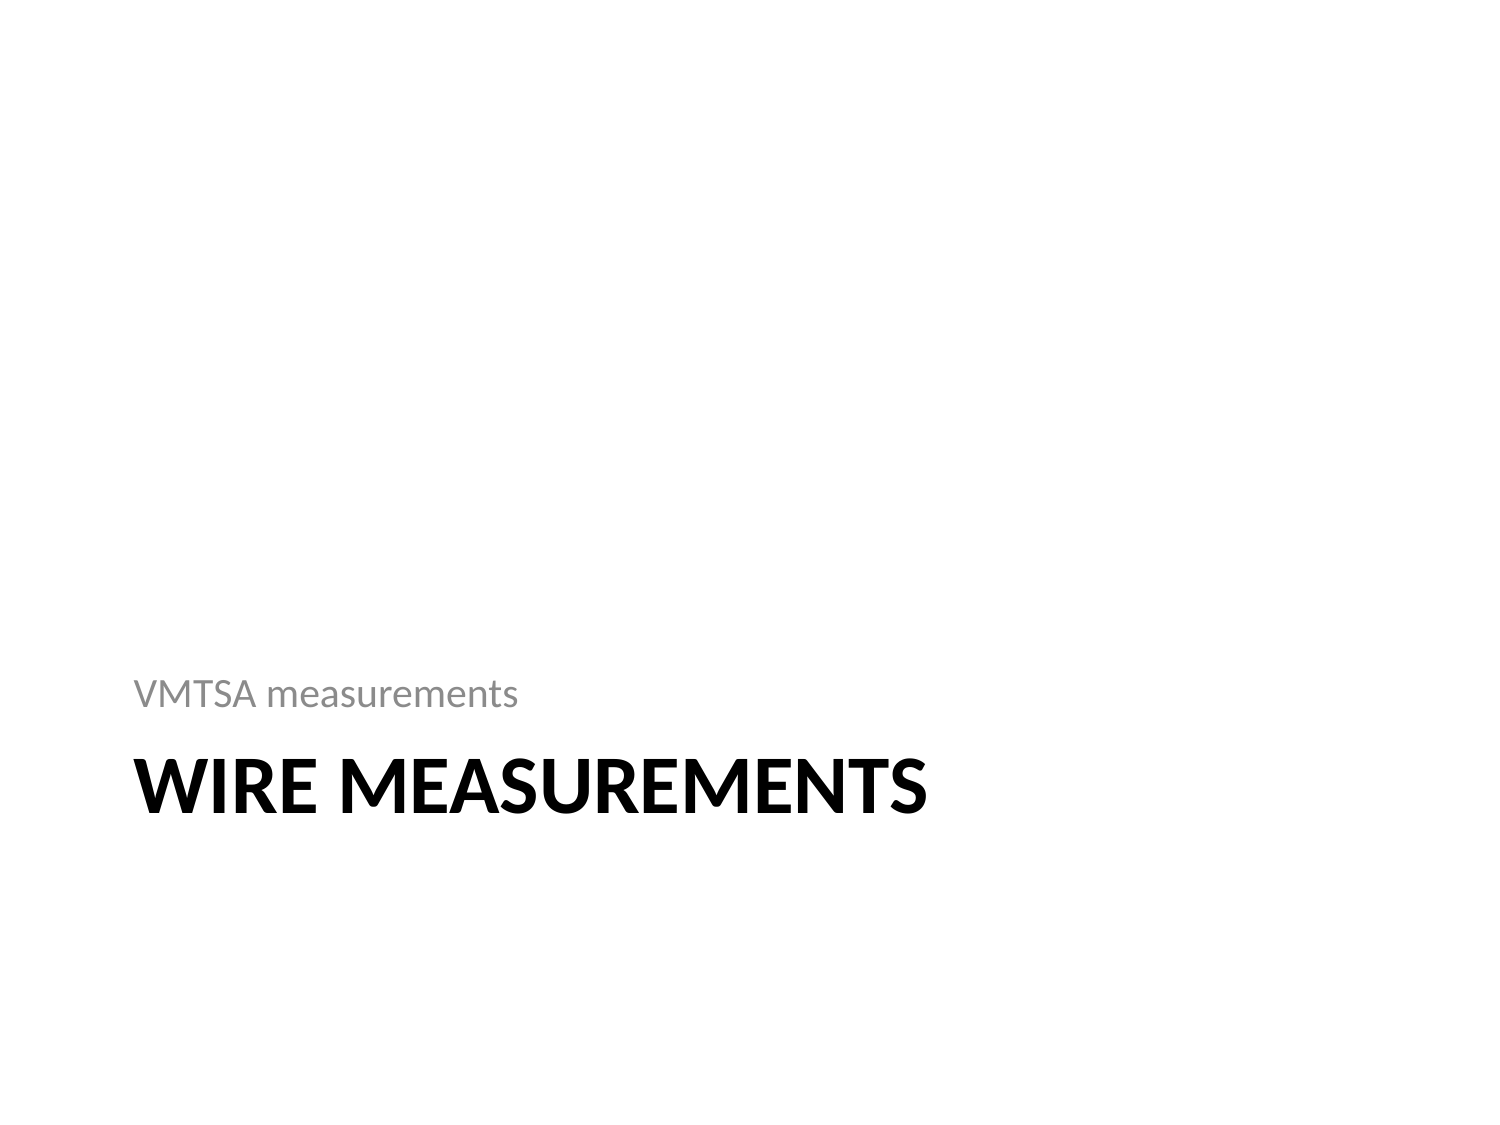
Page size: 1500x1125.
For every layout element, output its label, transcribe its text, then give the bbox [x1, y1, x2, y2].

title wire measurements [118, 723, 1394, 947]
list VMTSA measurements [118, 476, 1394, 723]
